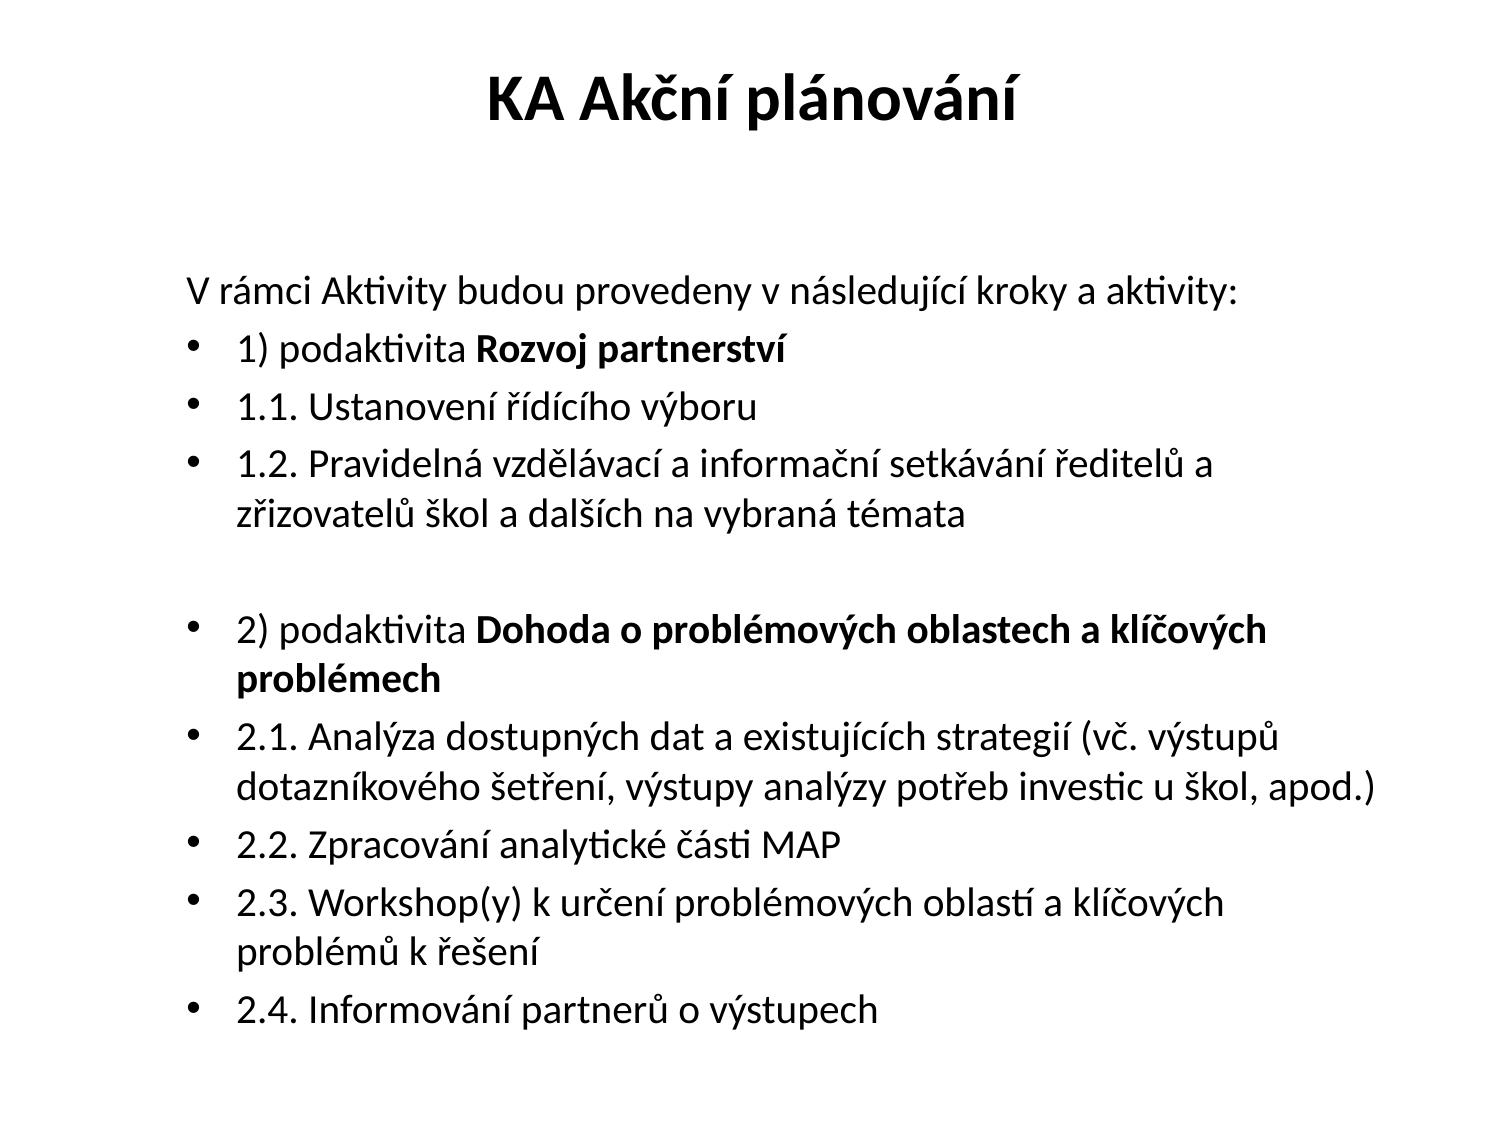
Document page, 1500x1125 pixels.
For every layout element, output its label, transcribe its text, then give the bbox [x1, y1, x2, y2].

title KA Akční plánování [159, 0, 1347, 188]
list V rámci Aktivity budou provedeny v následující kroky a aktivity: 1) podaktivita Rozvoj partnerství 1.1. Ustanovení řídícího výboru 1.2. Pravidelná vzdělávací a informační setkávání ředitelů a zřizovatelů škol a dalších na vybraná témata 2) podaktivita Dohoda o problémových oblastech a klíčových problémech 2.1. Analýza dostupných dat a existujících strategií (vč. výstupů dotazníkového šetření, výstupy analýzy potřeb investic u škol, apod.) 2.2. Zpracování analytické části MAP 2.3. Workshop(y) k určení problémových oblastí a klíčových problémů k řešení 2.4. Informování partnerů o výstupech [171, 255, 1412, 1059]
